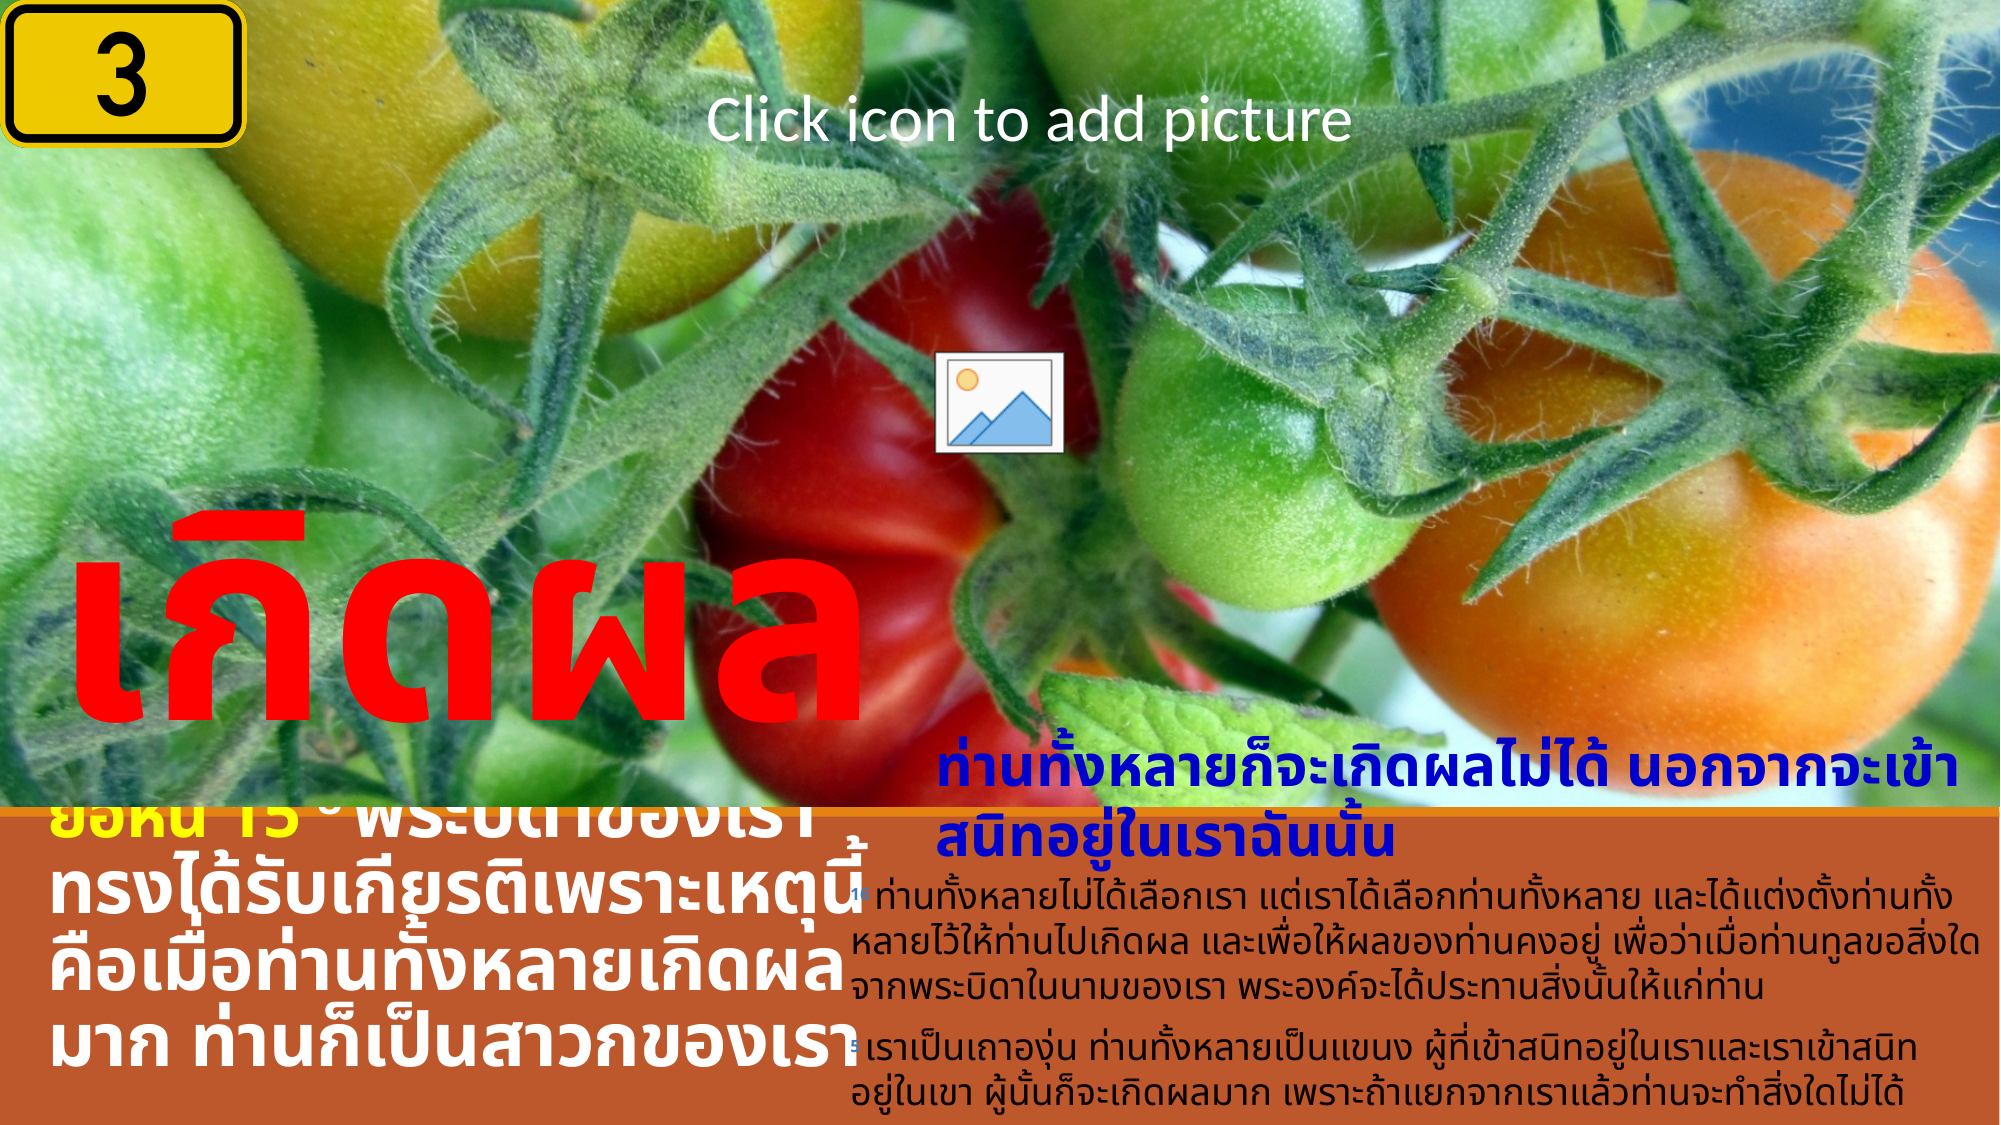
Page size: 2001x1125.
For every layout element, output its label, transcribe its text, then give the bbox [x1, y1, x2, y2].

text_box 16 ท่าน​ทั้ง​หลาย​ไม่ได้​เลือก​เรา แต่​เรา​ได้​เลือก​ท่าน​ทั้ง​หลาย และ​ได้​แต่งตั้ง​ท่าน​ทั้ง​หลาย​ไว้​ให้​ท่าน​ไป​เกิดผล และ​เพื่อ​ให้ผล​ของ​ท่าน​คง​อยู่ เพื่อ​ว่า​เมื่อ​ท่าน​ทูล​ขอ​สิ่ง​ใด​จาก​พระ​บิดา​ใน​นาม​ของ​เรา ​พระ​องค์​จะ​ได้​ประทาน​สิ่ง​นั้น​ให้แก่​ท่าน [835, 864, 2000, 1015]
picture [0, 0, 2000, 807]
text_box ท่าน​ทั้ง​หลาย​ก็​จะ​เกิดผล​ไม่ได้ นอก​จาก​จะ​เข้า​สนิท​อยู่​ใน​เรา​ฉัน​นั้น​ [921, 817, 2000, 864]
title ยอห์น 15 8 ​พระ​บิดา​ของ​เรา​ทรง​ได้รับ​เกียรติ​เพราะ​เหตุ​นี้​คือ​เมื่อ​ท่าน​ทั้ง​หลาย​เกิดผล​มาก ท่าน​ก็​เป็น​สาวก​ของ​เรา​ [32, 849, 887, 1083]
text_box 5 เรา​เป็น​เถา​องุ่น ท่าน​ทั้ง​หลาย​เป็น​แขนง ผู้​ที่​เข้า​สนิท​อยู่​ใน​เรา​และ​เรา​เข้า​สนิท​อยู่​ใน​เขา ผู้​นั้น​ก็​จะ​เกิดผล​มาก เพราะ​ถ้า​แยก​จาก​เรา​แล้ว​ท่าน​จะ​ทำ​สิ่ง​ใด​ไม่ได้​เลย [835, 1015, 1955, 1125]
